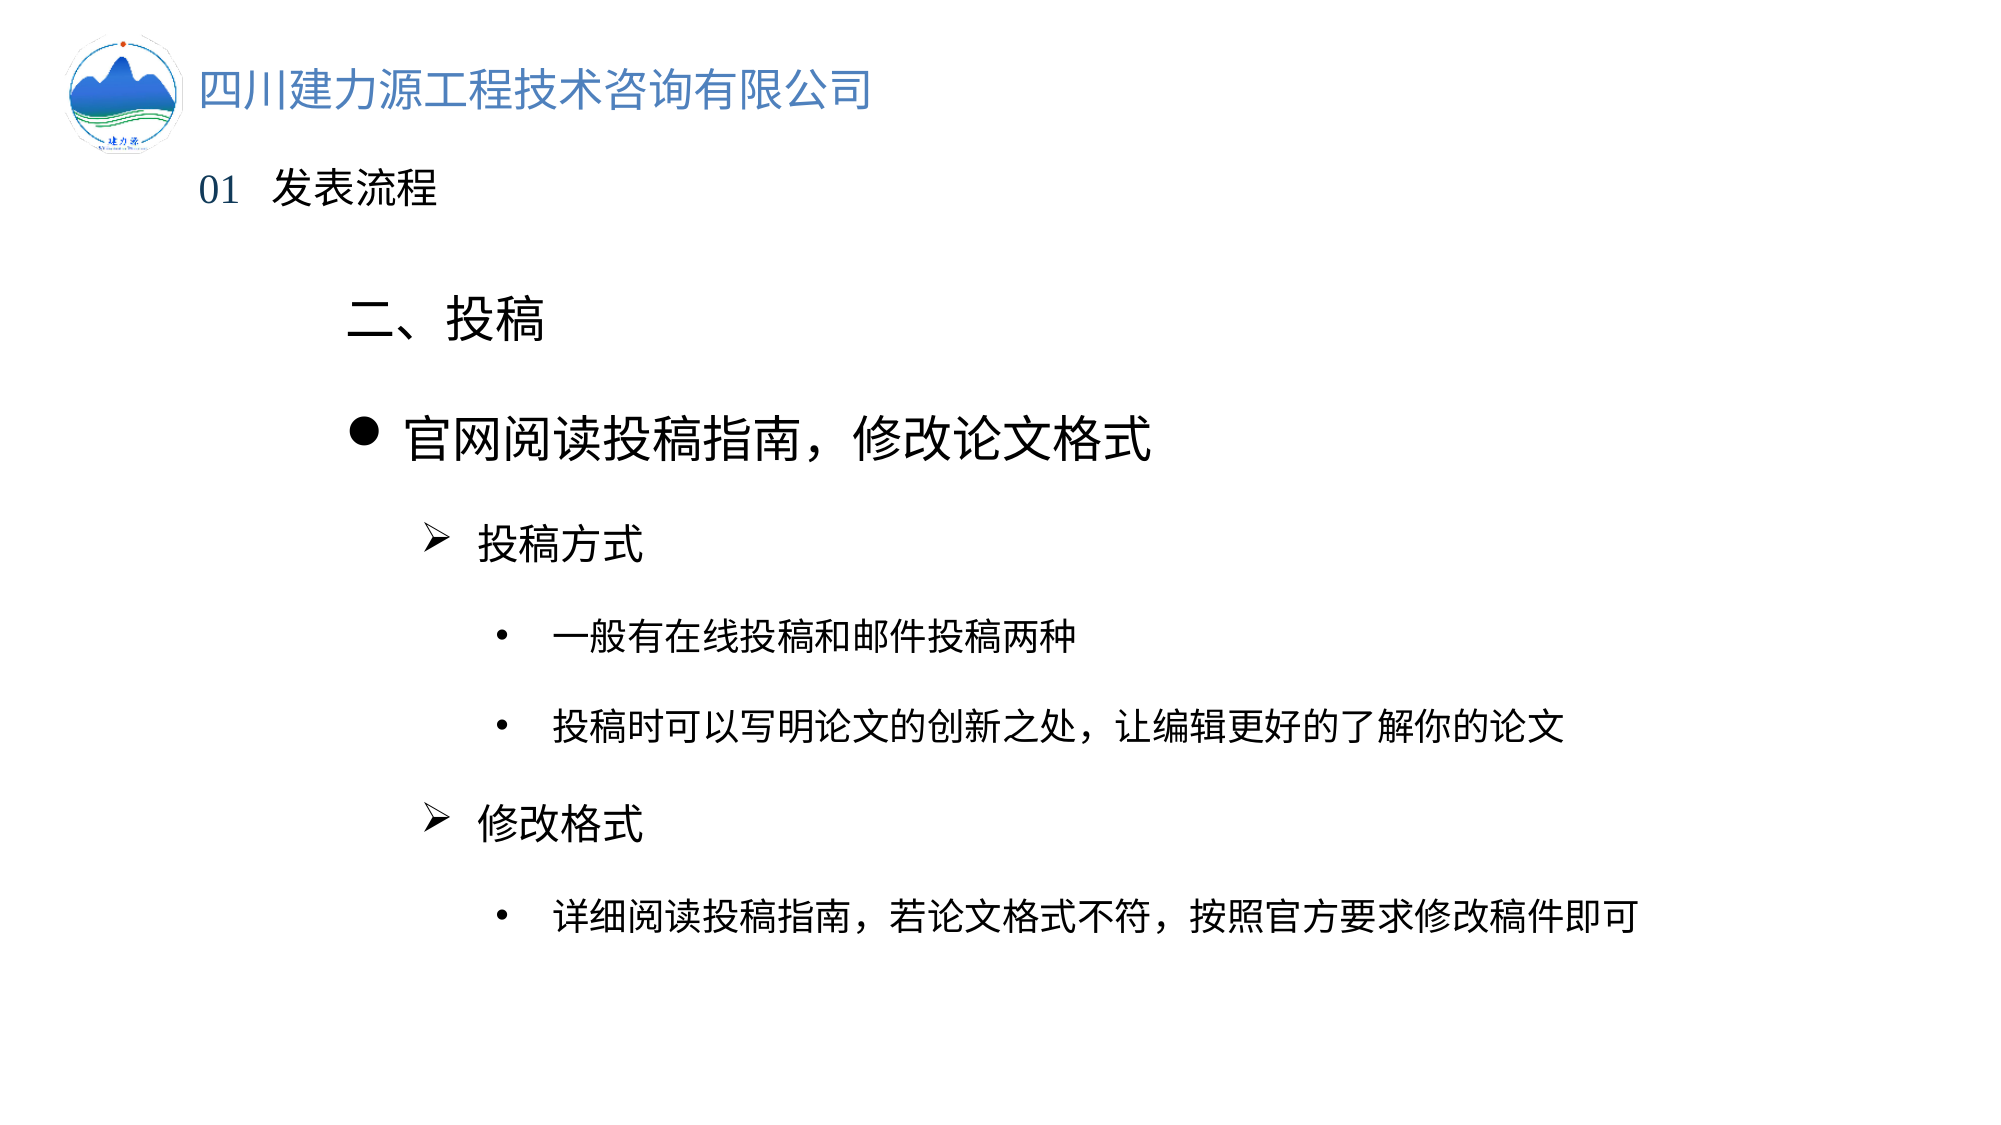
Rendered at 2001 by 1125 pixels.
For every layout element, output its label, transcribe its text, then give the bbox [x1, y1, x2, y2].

text_box 二、投稿 官网阅读投稿指南，修改论文格式 投稿方式 一般有在线投稿和邮件投稿两种 投稿时可以写明论文的创新之处，让编辑更好的了解你的论文 修改格式 详细阅读投稿指南，若论文格式不符，按照官方要求修改稿件即可 [330, 220, 1669, 945]
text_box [64, 34, 1308, 155]
text_box 01 发表流程 [183, 163, 613, 220]
